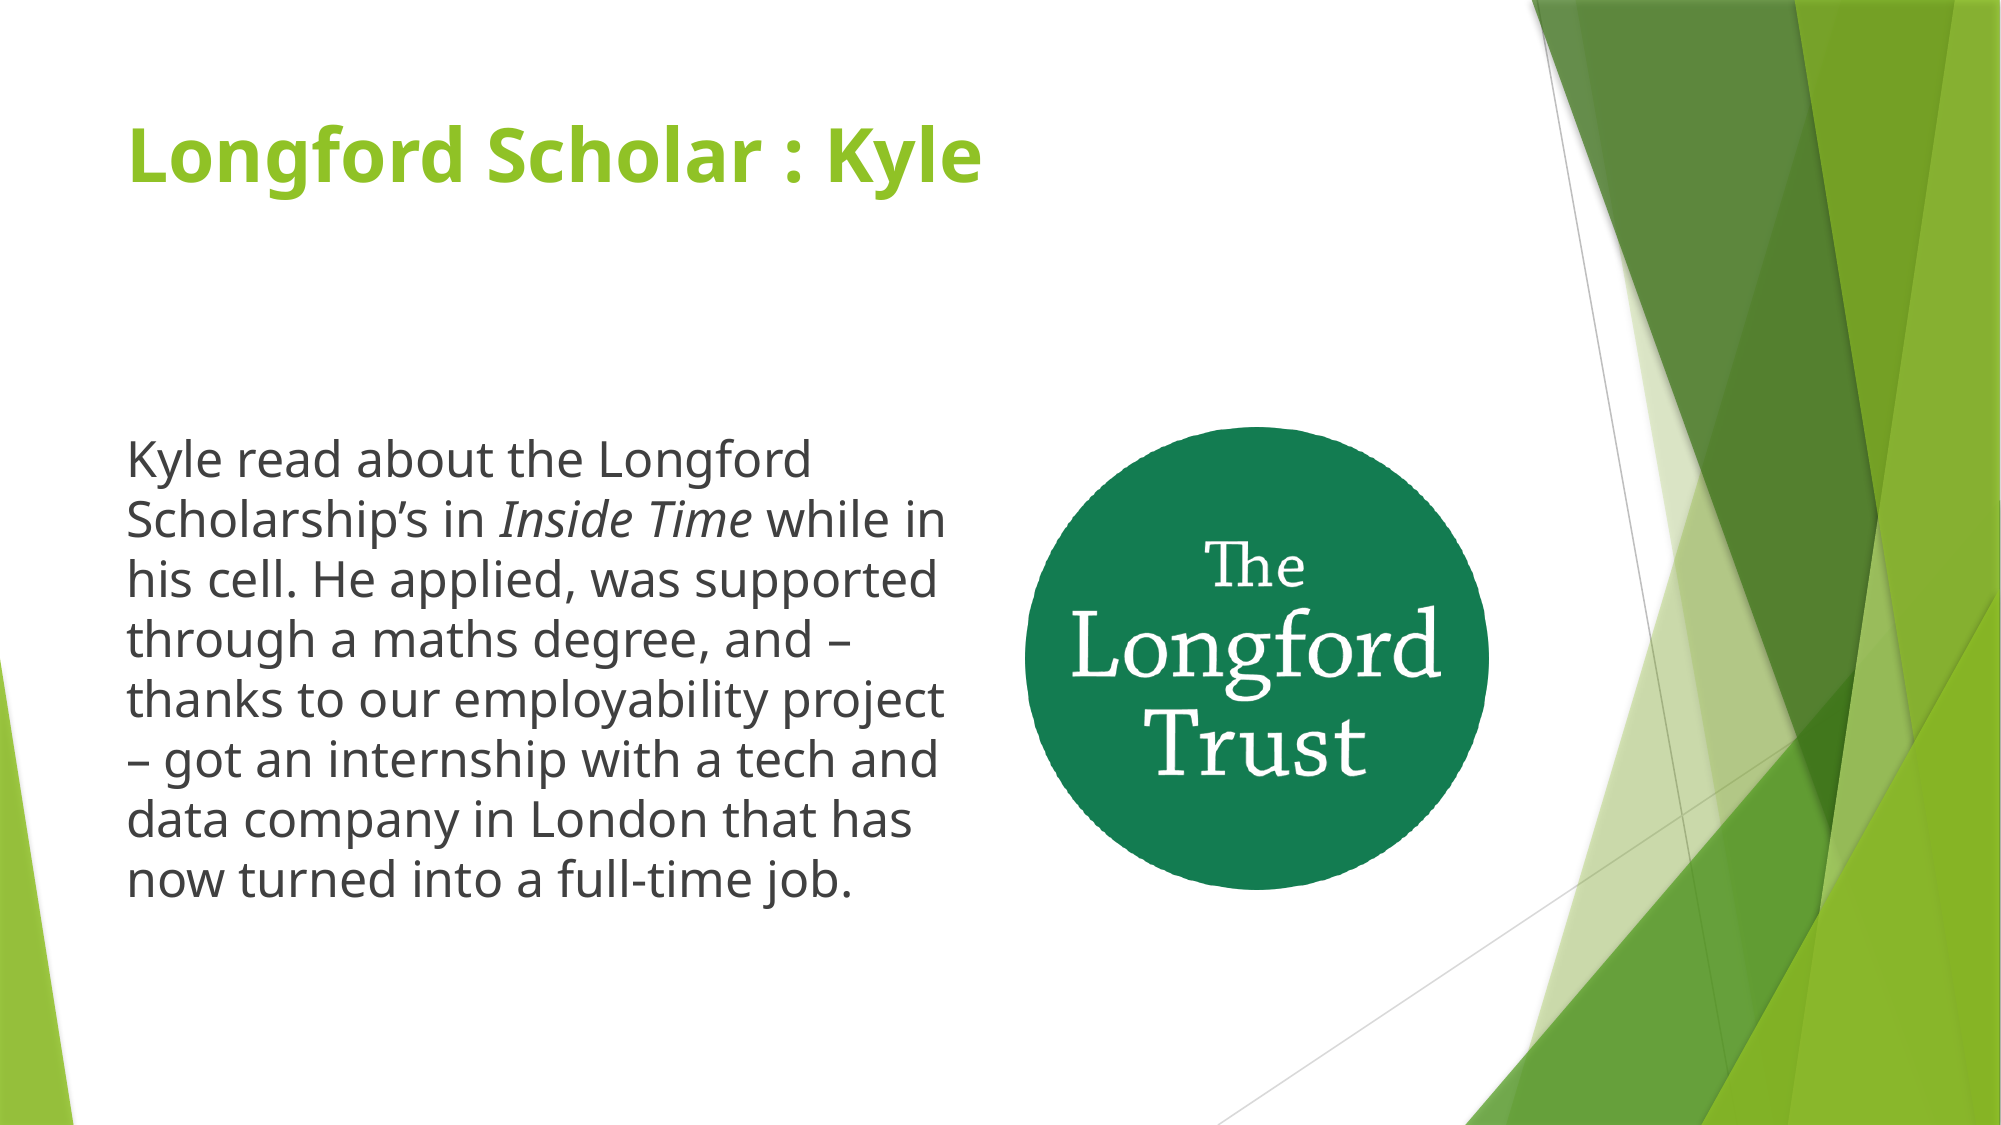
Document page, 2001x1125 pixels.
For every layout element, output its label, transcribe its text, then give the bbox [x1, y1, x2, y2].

list Kyle read about the Longford Scholarship’s in Inside Time while in his cell. He applied, was supported through a maths degree, and – thanks to our employability project – got an internship with a tech and data company in London that has now turned into a full-time job. [111, 354, 968, 962]
picture [1017, 353, 1496, 963]
title Longford Scholar : Kyle [111, 99, 1522, 317]
